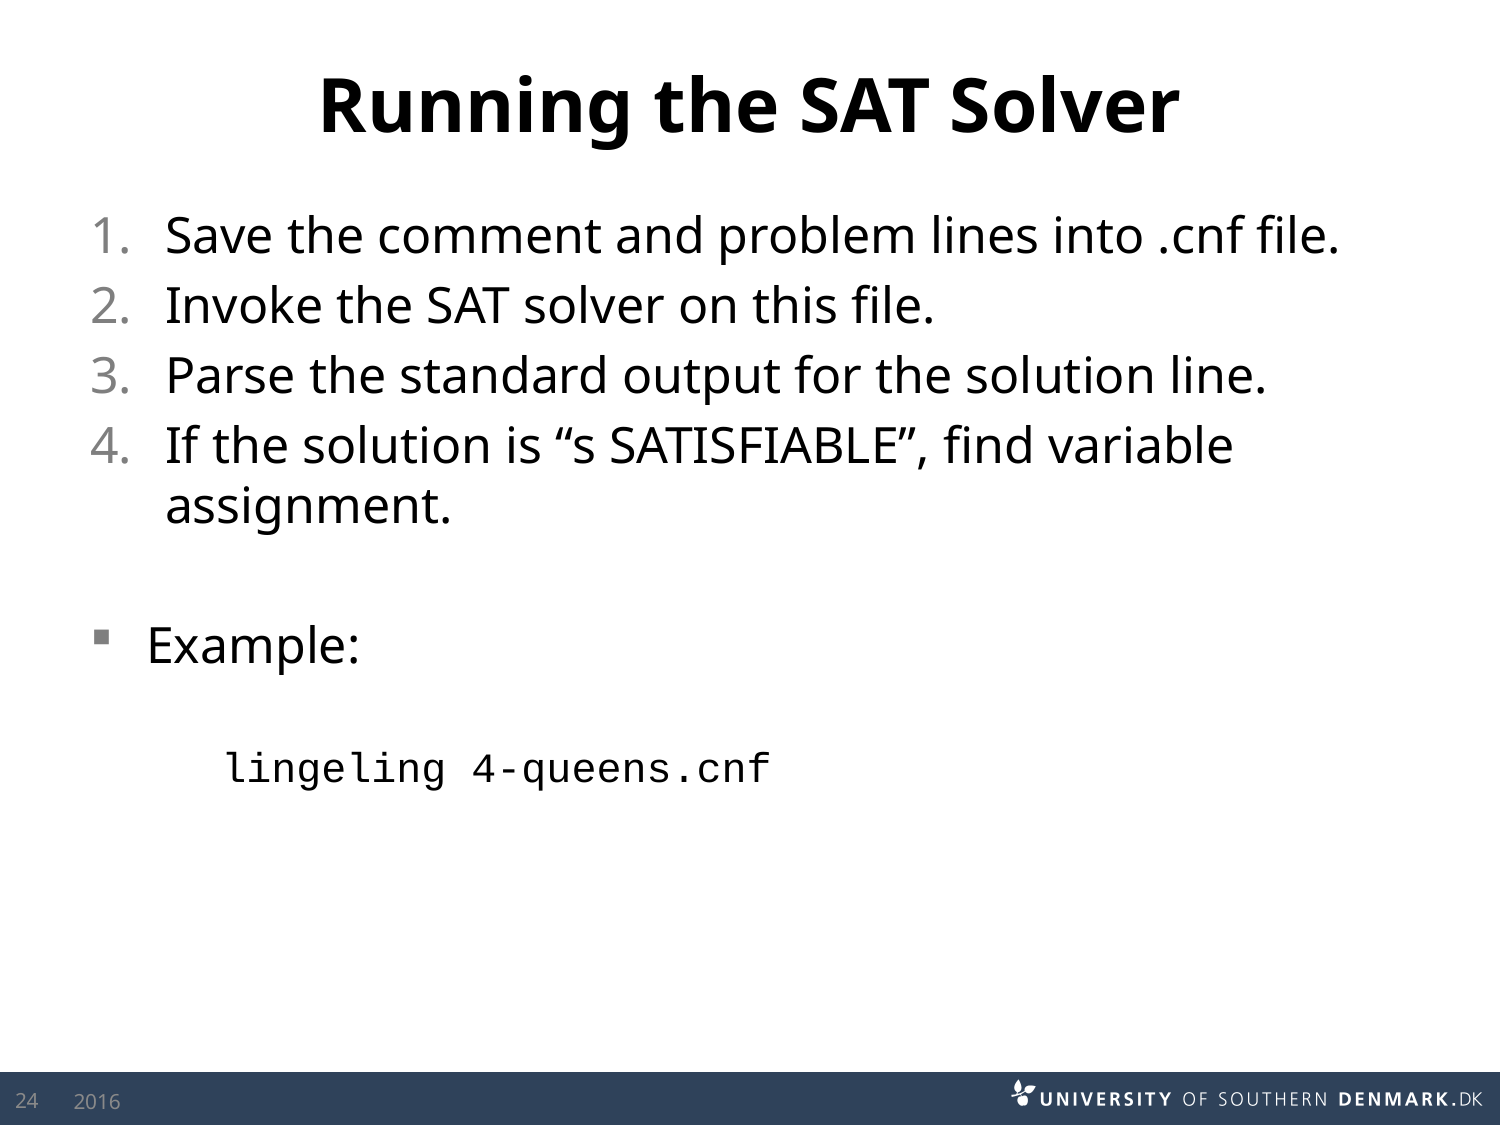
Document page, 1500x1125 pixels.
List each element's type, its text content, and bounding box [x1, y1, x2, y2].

picture [0, 1072, 1500, 1125]
title Running the SAT Solver [75, 45, 1425, 161]
list Save the comment and problem lines into .cnf file. Invoke the SAT solver on this file. Parse the standard output for the solution line. If the solution is “s SATISFIABLE”, find variable assignment. Example: lingeling 4-queens.cnf [75, 196, 1425, 1005]
slide_number 24 [0, 1078, 71, 1125]
slide_number 2016 [71, 1078, 200, 1125]
